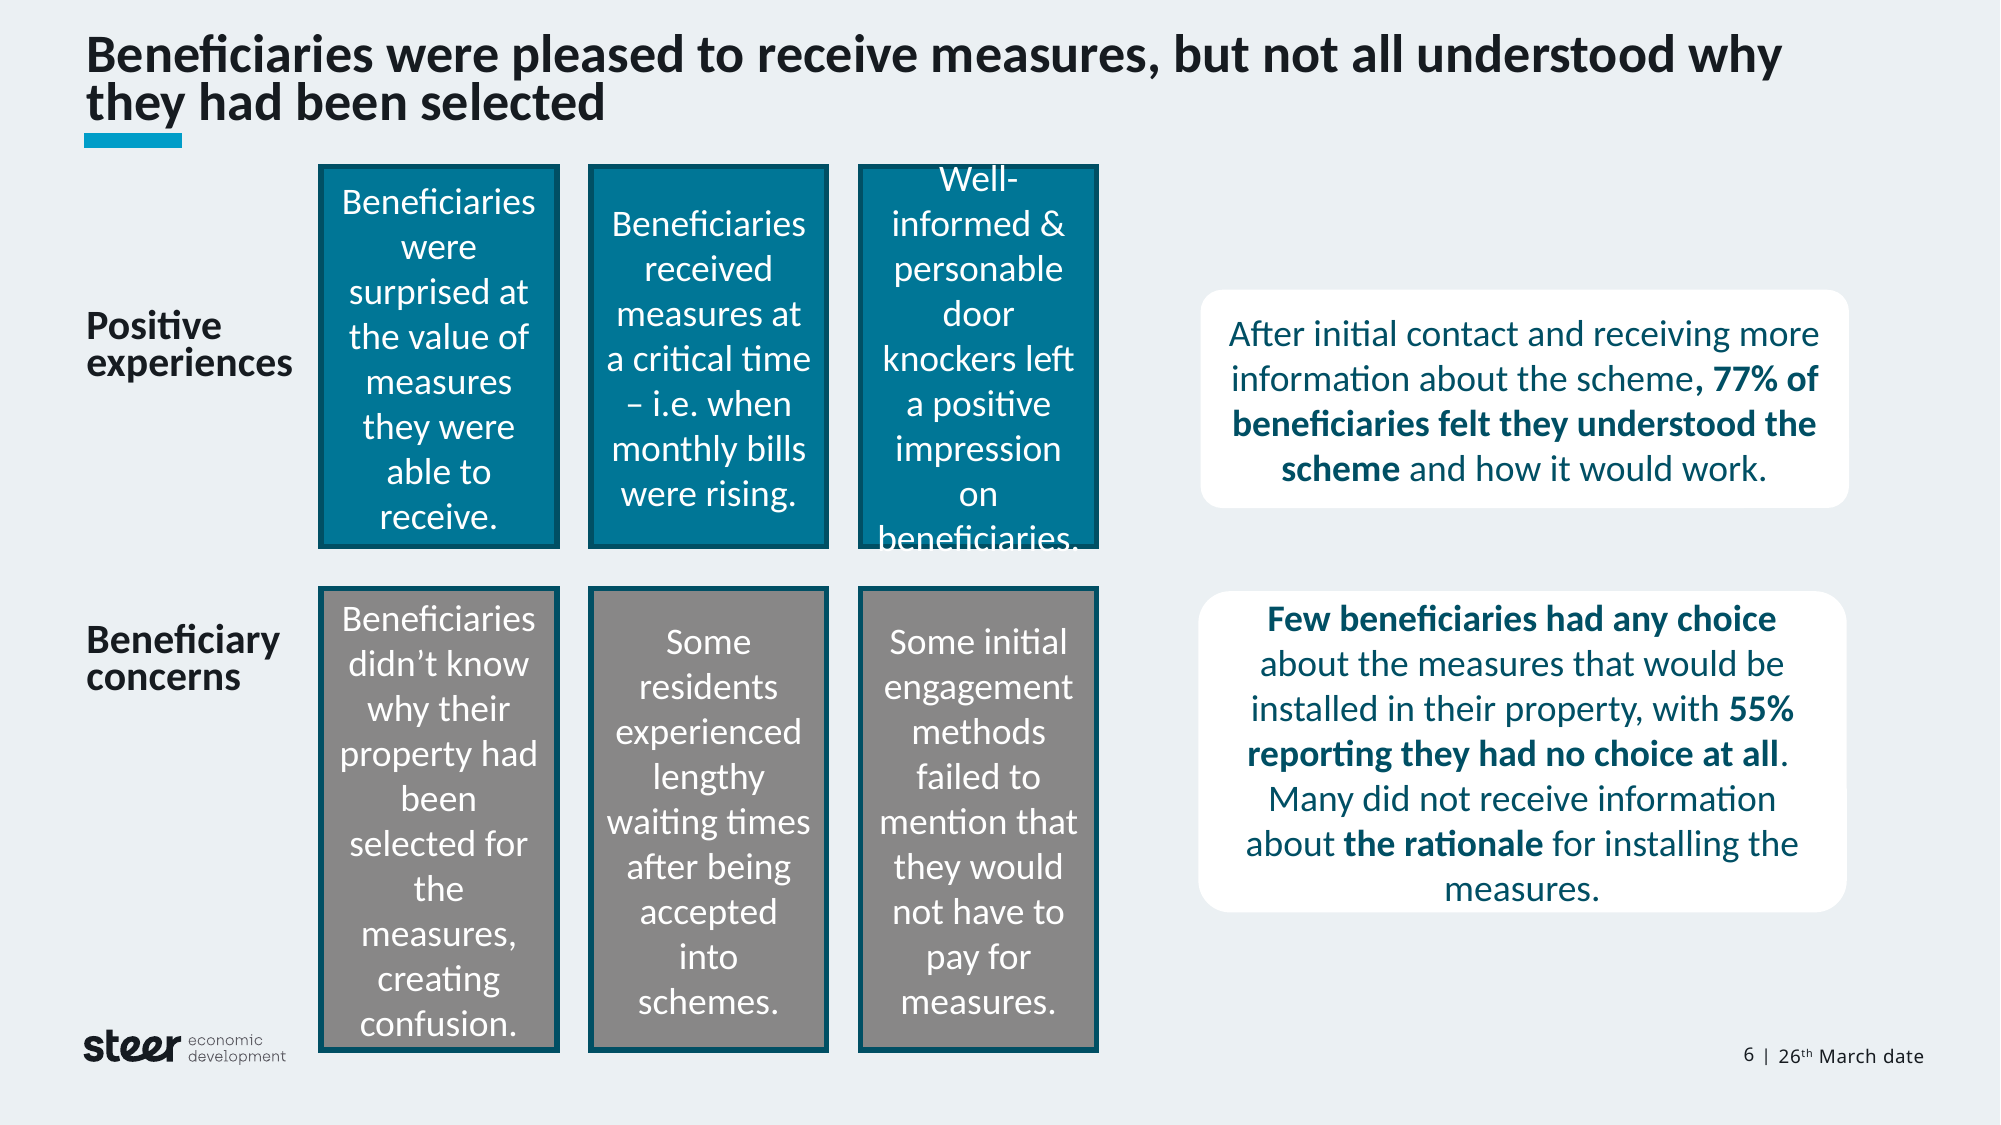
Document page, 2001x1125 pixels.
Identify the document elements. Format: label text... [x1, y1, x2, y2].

text_box Beneficiaries received measures at a critical time – i.e. when monthly bills were rising. [590, 166, 828, 548]
text_box After initial contact and receiving more information about the scheme, 77% of beneficiaries felt they understood the scheme and how it would work. [1199, 288, 1851, 510]
text_box Some residents experienced lengthy waiting times after being accepted into schemes. [590, 587, 828, 1051]
text_box Beneficiaries were surprised at the value of measures they were able to receive. [320, 166, 558, 548]
text_box Well-informed & personable door knockers left a positive impression on beneficiaries. [860, 166, 1098, 548]
text_box Positive experiences [86, 309, 357, 384]
title Beneficiaries were pleased to receive measures, but not all understood why they had been selected [86, 33, 1812, 134]
text_box Beneficiaries didn’t know why their property had been selected for the measures, creating confusion. [320, 587, 558, 1051]
text_box Some initial engagement methods failed to mention that they would not have to pay for measures. [860, 587, 1098, 1051]
text_box Few beneficiaries had any choice about the measures that would be installed in their property, with 55% reporting they had no choice at all. Many did not receive information about the rationale for installing the measures. [1197, 590, 1848, 914]
text_box Beneficiary concerns [86, 623, 357, 698]
